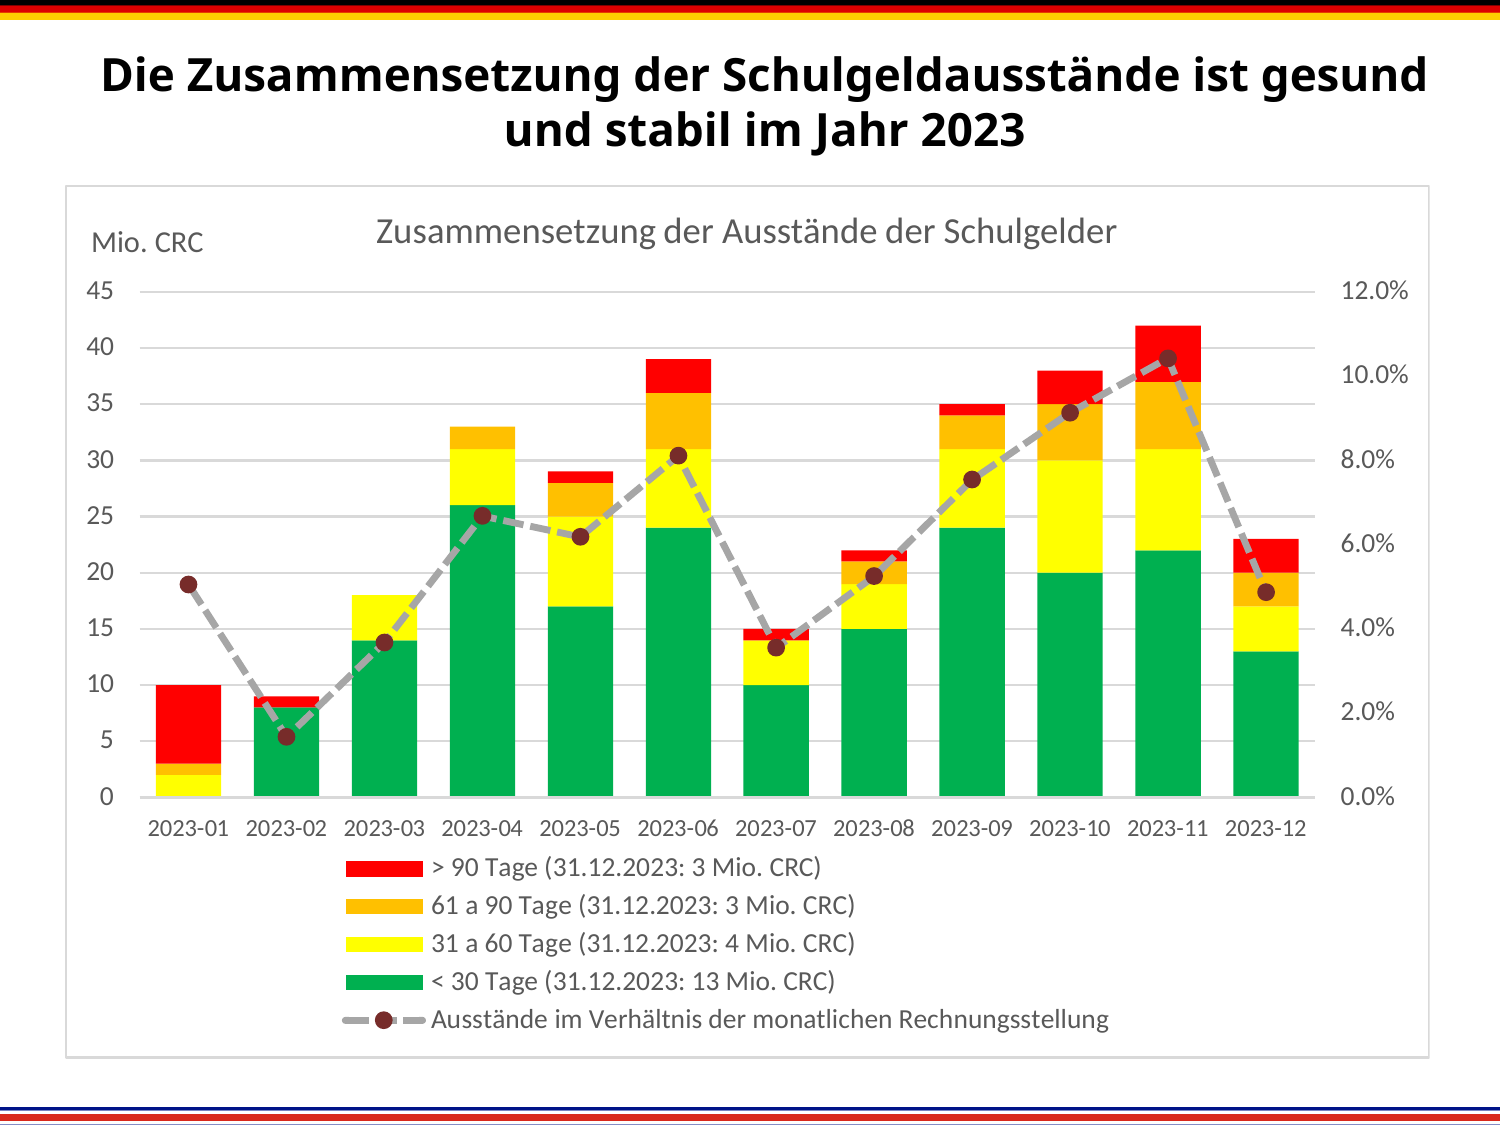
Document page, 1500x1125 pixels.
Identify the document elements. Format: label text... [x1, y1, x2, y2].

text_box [64, 184, 1430, 1059]
text_box Die Zusammensetzung der Schulgeldausstände ist gesund und stabil im Jahr 2023 [52, 38, 1478, 151]
picture [0, 0, 1500, 20]
picture [0, 1107, 1500, 1125]
